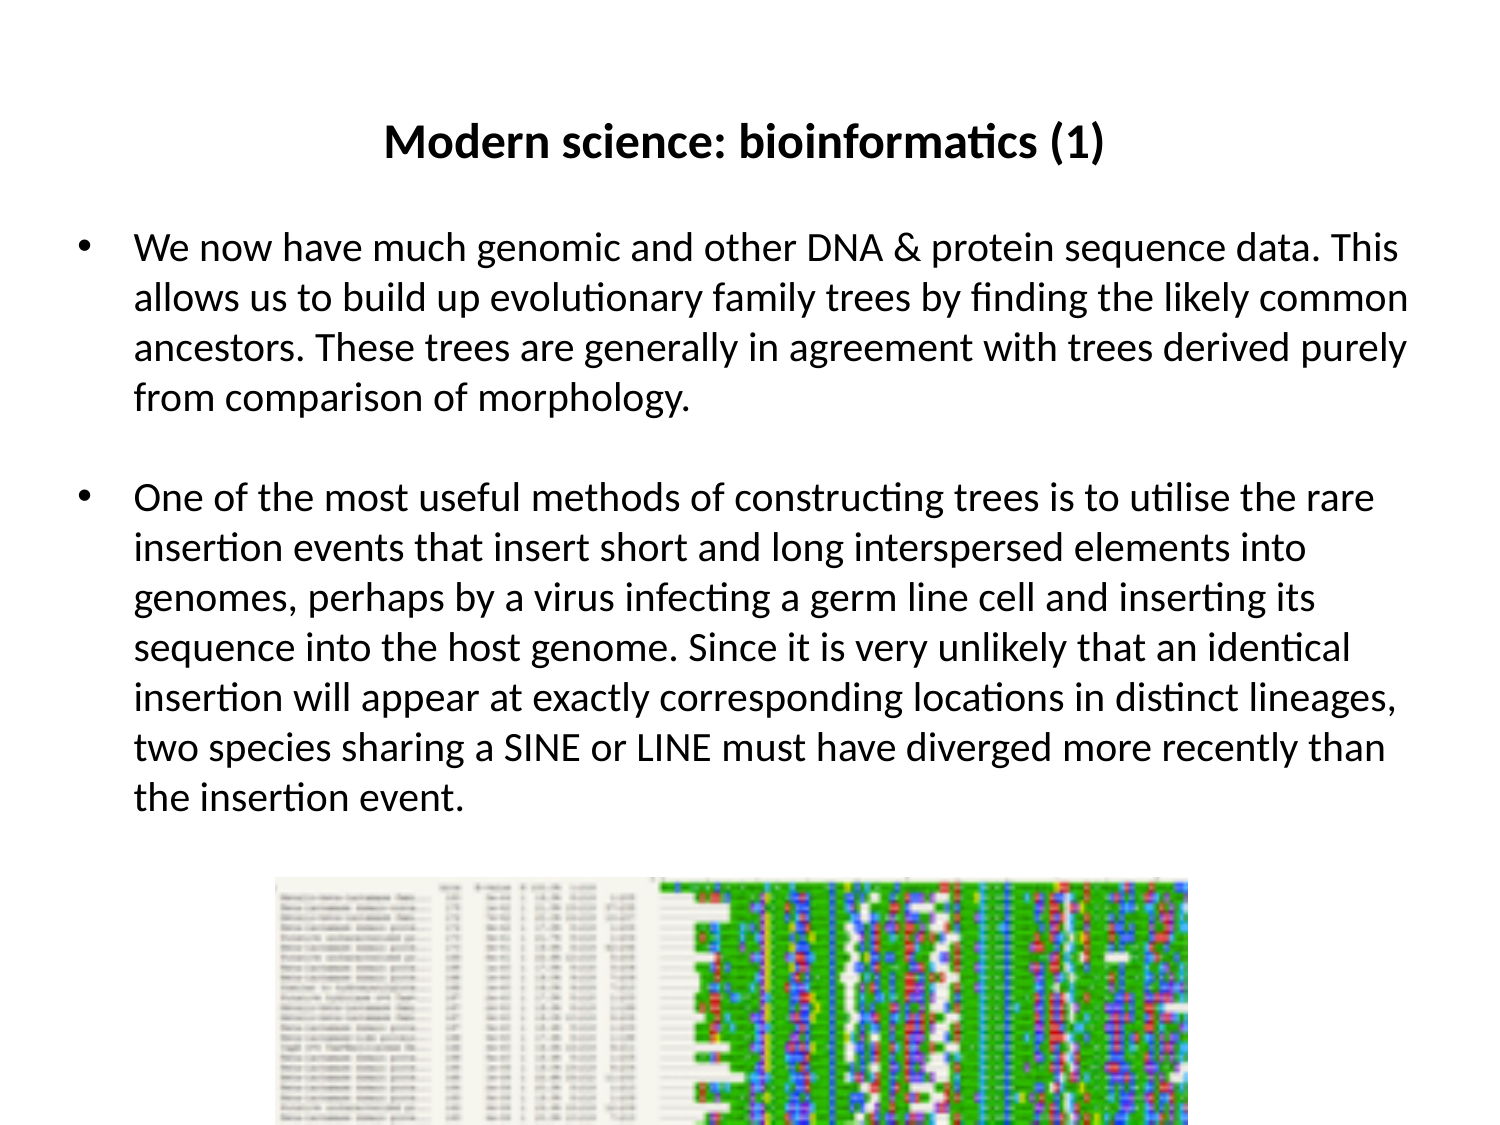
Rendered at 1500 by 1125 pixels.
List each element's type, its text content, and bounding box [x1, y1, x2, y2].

picture [274, 877, 1188, 1125]
title Modern science: bioinformatics (1) [75, 45, 1425, 212]
text_box We now have much genomic and other DNA & protein sequence data. This allows us to build up evolutionary family trees by finding the likely common ancestors. These trees are generally in agreement with trees derived purely from comparison of morphology. One of the most useful methods of constructing trees is to utilise the rare insertion events that insert short and long interspersed elements into genomes, perhaps by a virus infecting a germ line cell and inserting its sequence into the host genome. Since it is very unlikely that an identical insertion will appear at exactly corresponding locations in distinct lineages, two species sharing a SINE or LINE must have diverged more recently than the insertion event. [62, 212, 1463, 873]
